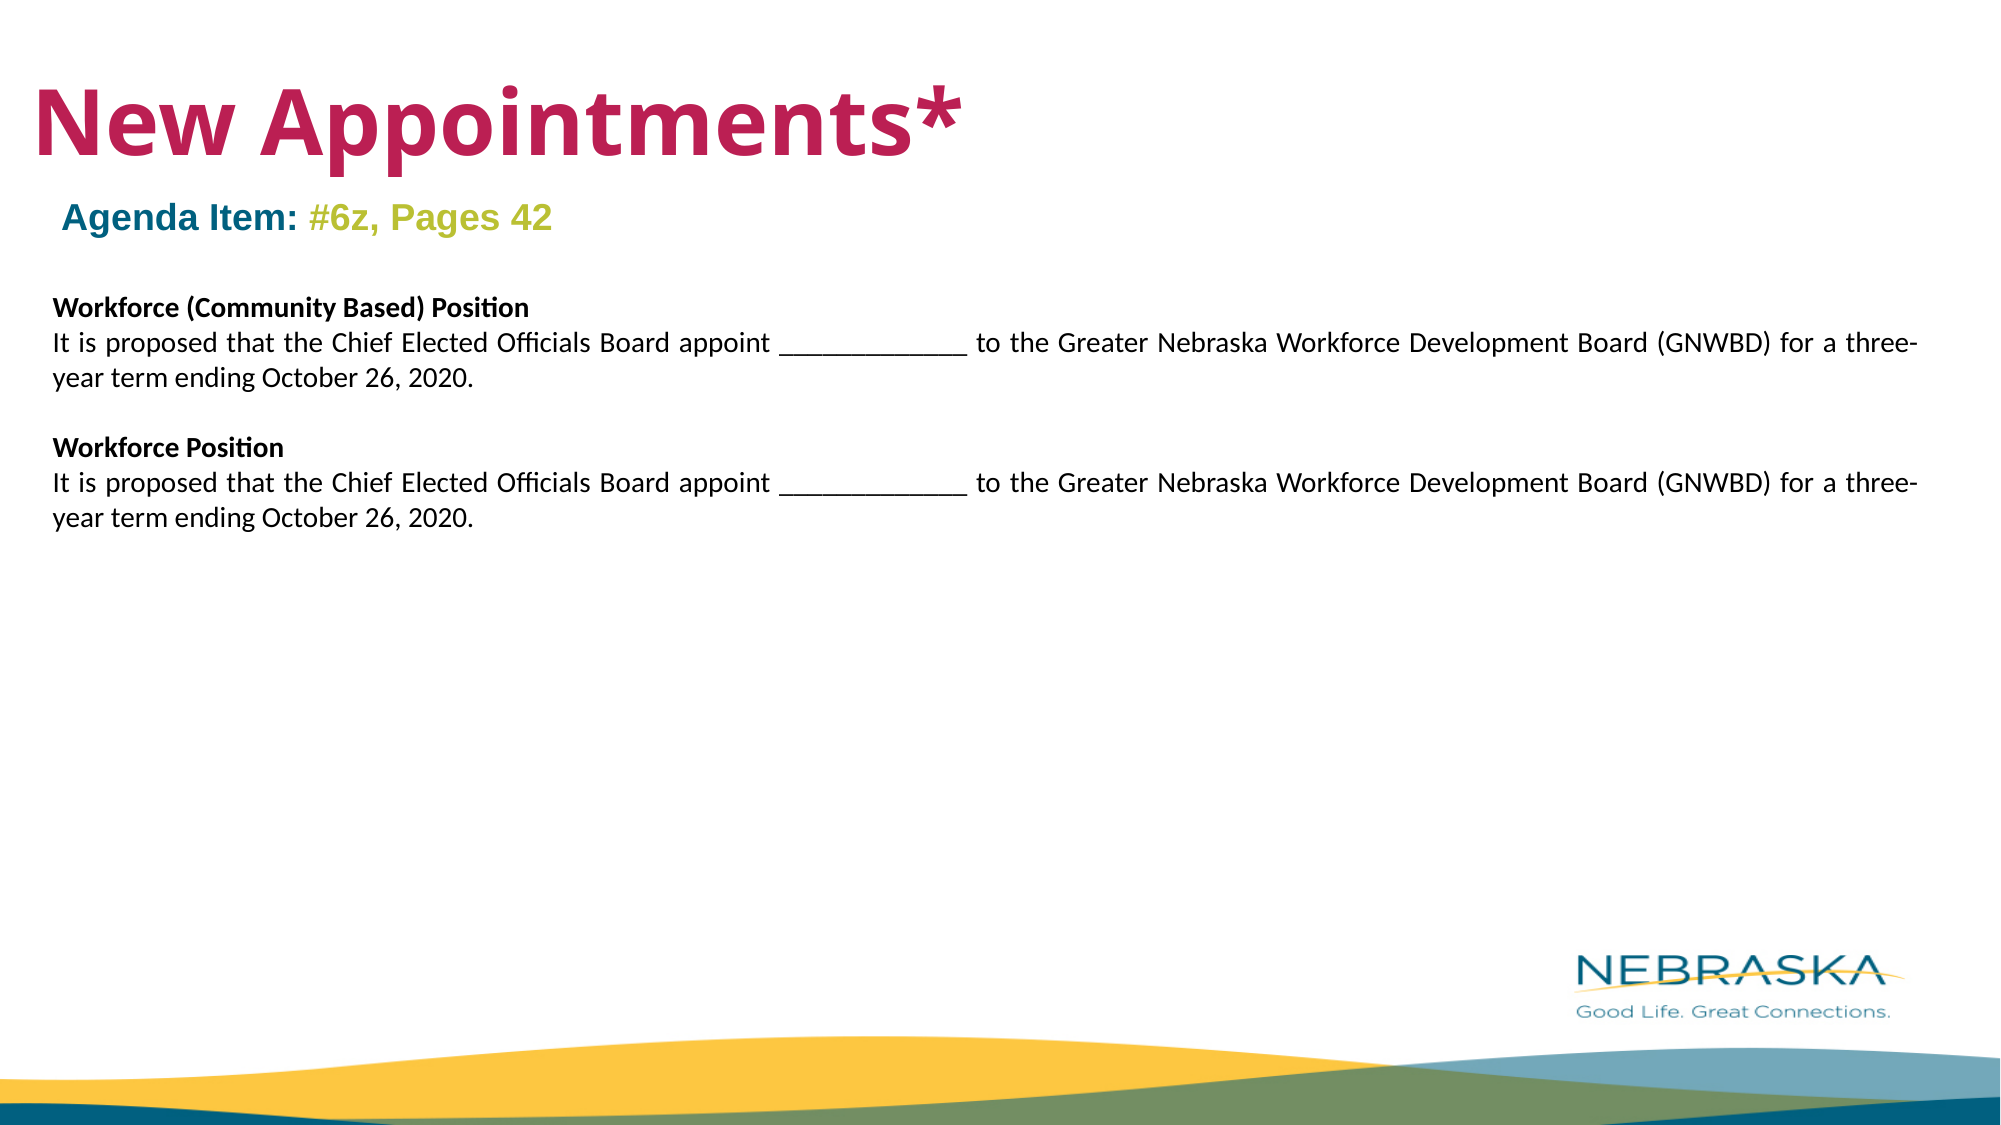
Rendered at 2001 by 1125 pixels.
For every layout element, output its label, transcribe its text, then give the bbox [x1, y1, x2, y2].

picture [0, 0, 2001, 1125]
text_box Workforce (Community Based) Position It is proposed that the Chief Elected Officials Board appoint _____________ to the Greater Nebraska Workforce Development Board (GNWBD) for a three-year term ending October 26, 2020. Workforce Position It is proposed that the Chief Elected Officials Board appoint _____________ to the Greater Nebraska Workforce Development Board (GNWBD) for a three-year term ending October 26, 2020. [38, 246, 1935, 576]
text_box New Appointments* [16, 56, 1075, 291]
